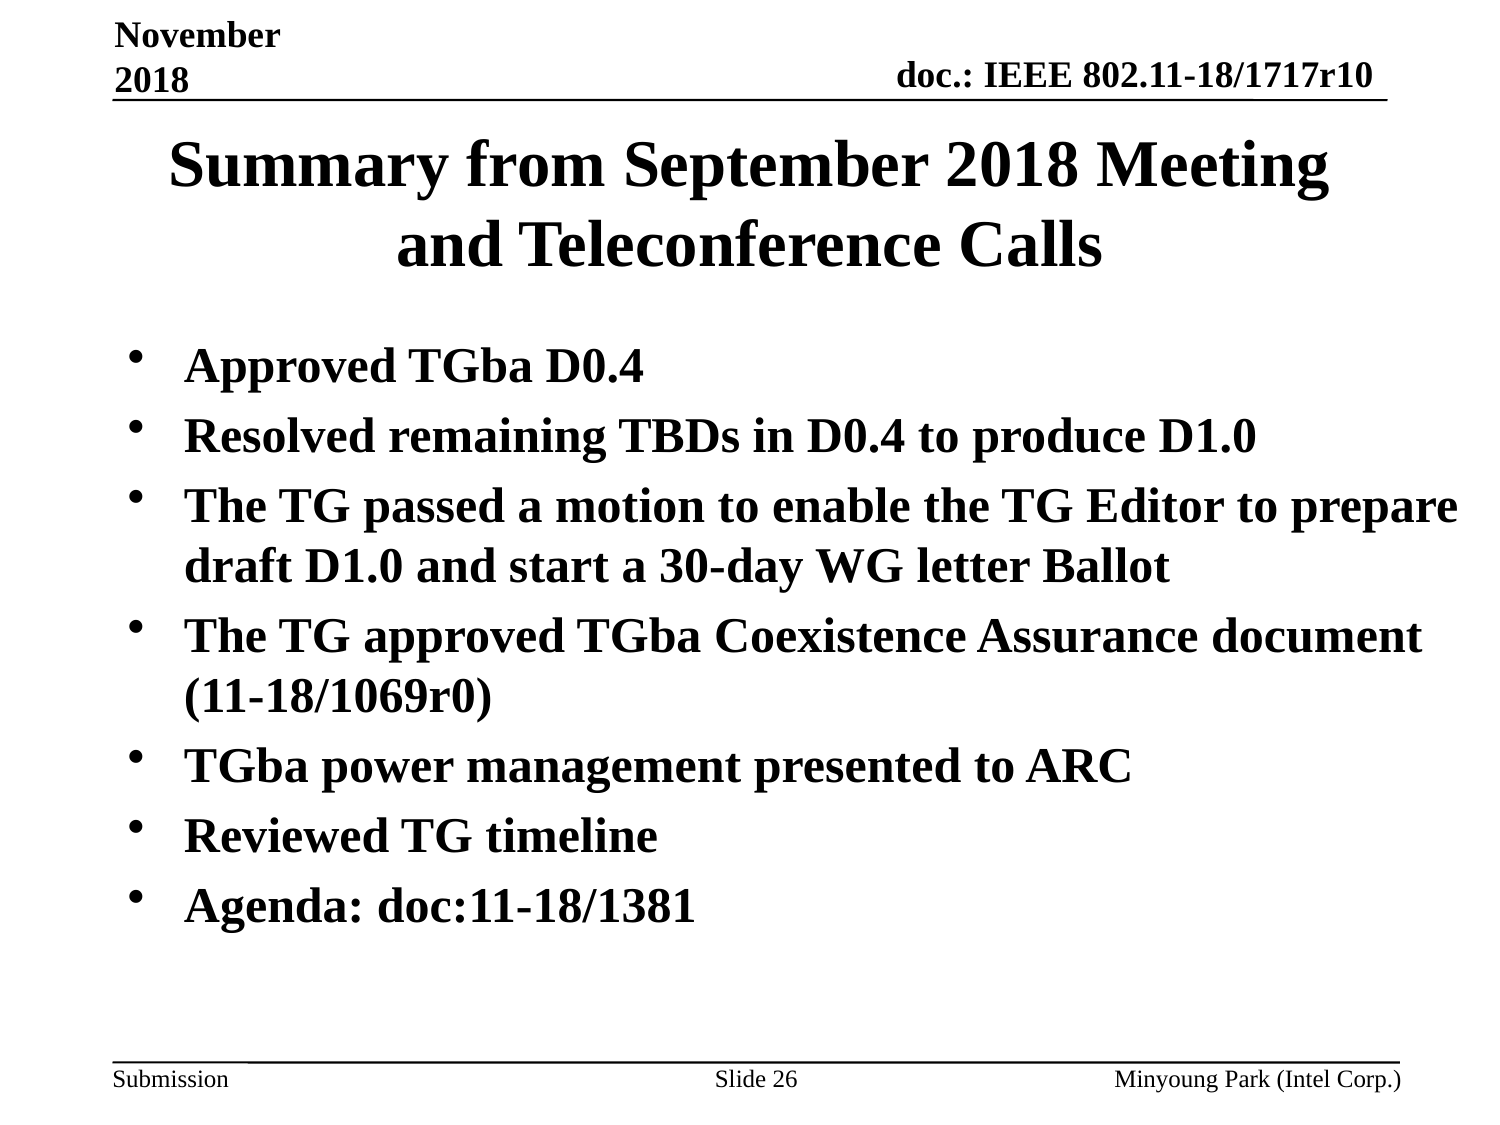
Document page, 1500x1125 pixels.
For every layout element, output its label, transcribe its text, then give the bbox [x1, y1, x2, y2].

title Summary from September 2018 Meeting and Teleconference Calls [112, 112, 1388, 288]
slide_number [114, 54, 335, 101]
footer Minyoung Park (Intel Corp.) [949, 1061, 1402, 1093]
list Approved TGba D0.4 Resolved remaining TBDs in D0.4 to produce D1.0 The TG passed a motion to enable the TG Editor to prepare draft D1.0 and start a 30-day WG letter Ballot The TG approved TGba Coexistence Assurance document (11-18/1069r0) TGba power management presented to ARC Reviewed TG timeline Agenda: doc:11-18/1381 [112, 324, 1488, 1063]
slide_number Slide 26 [712, 1061, 800, 1093]
